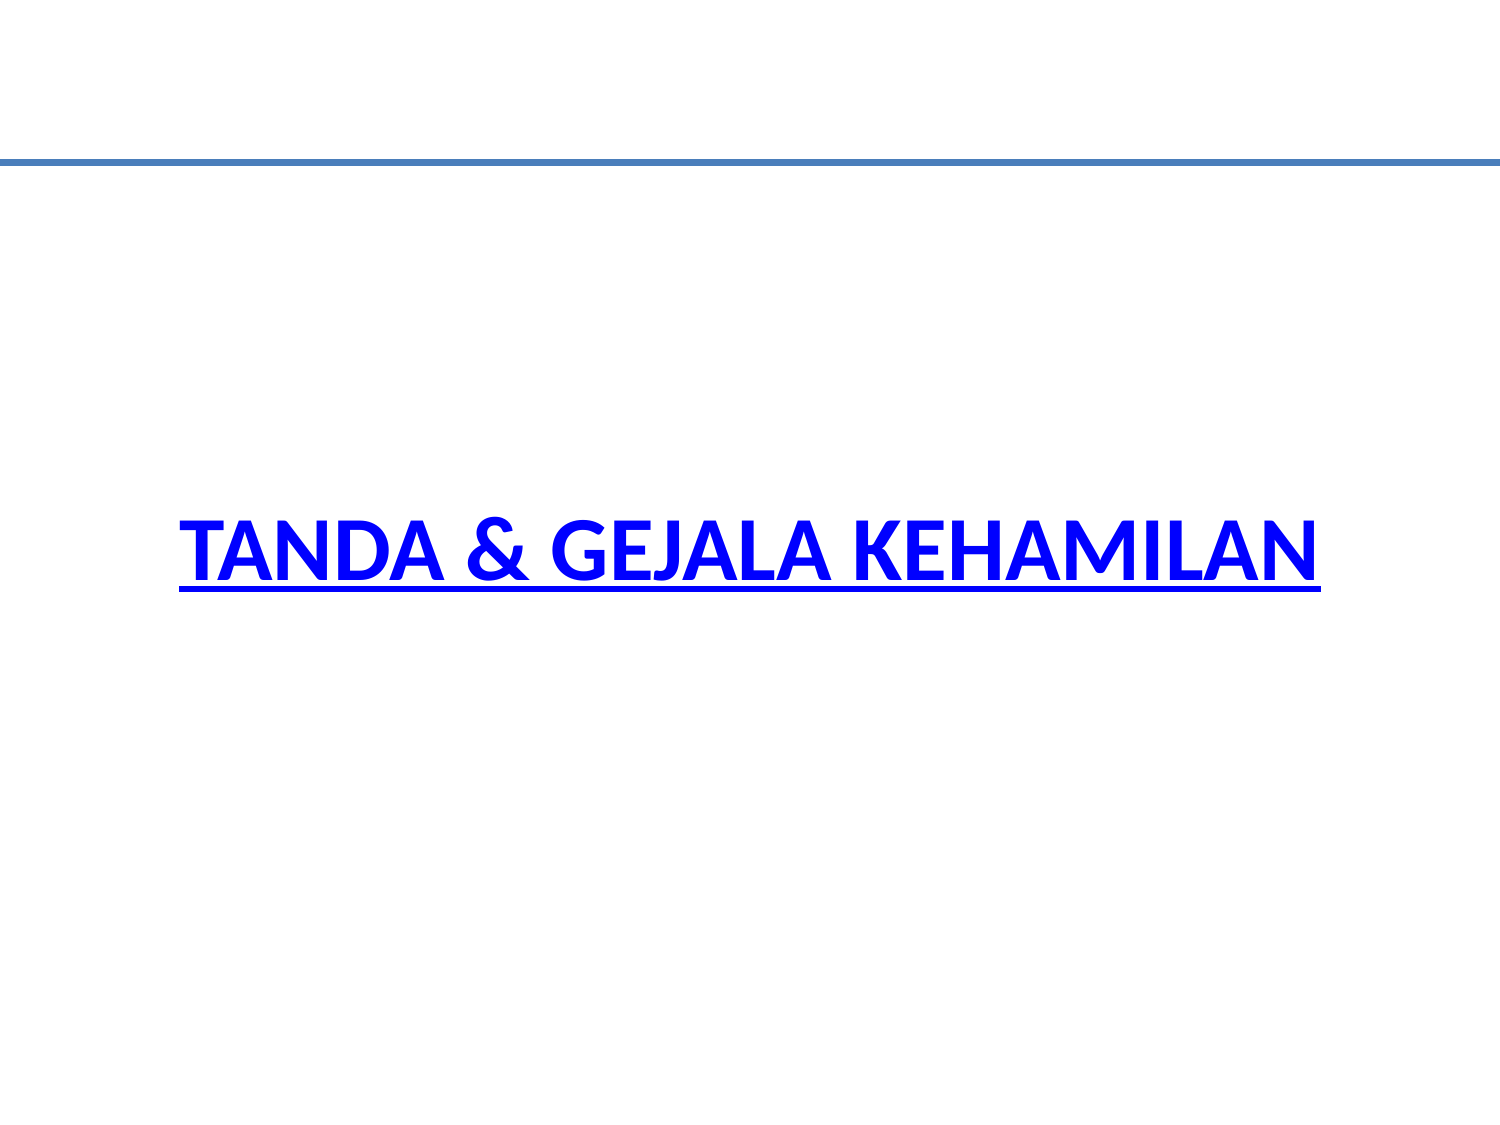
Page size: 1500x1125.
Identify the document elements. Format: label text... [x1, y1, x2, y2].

title TANDA & GEJALA KEHAMILAN [75, 474, 1425, 613]
